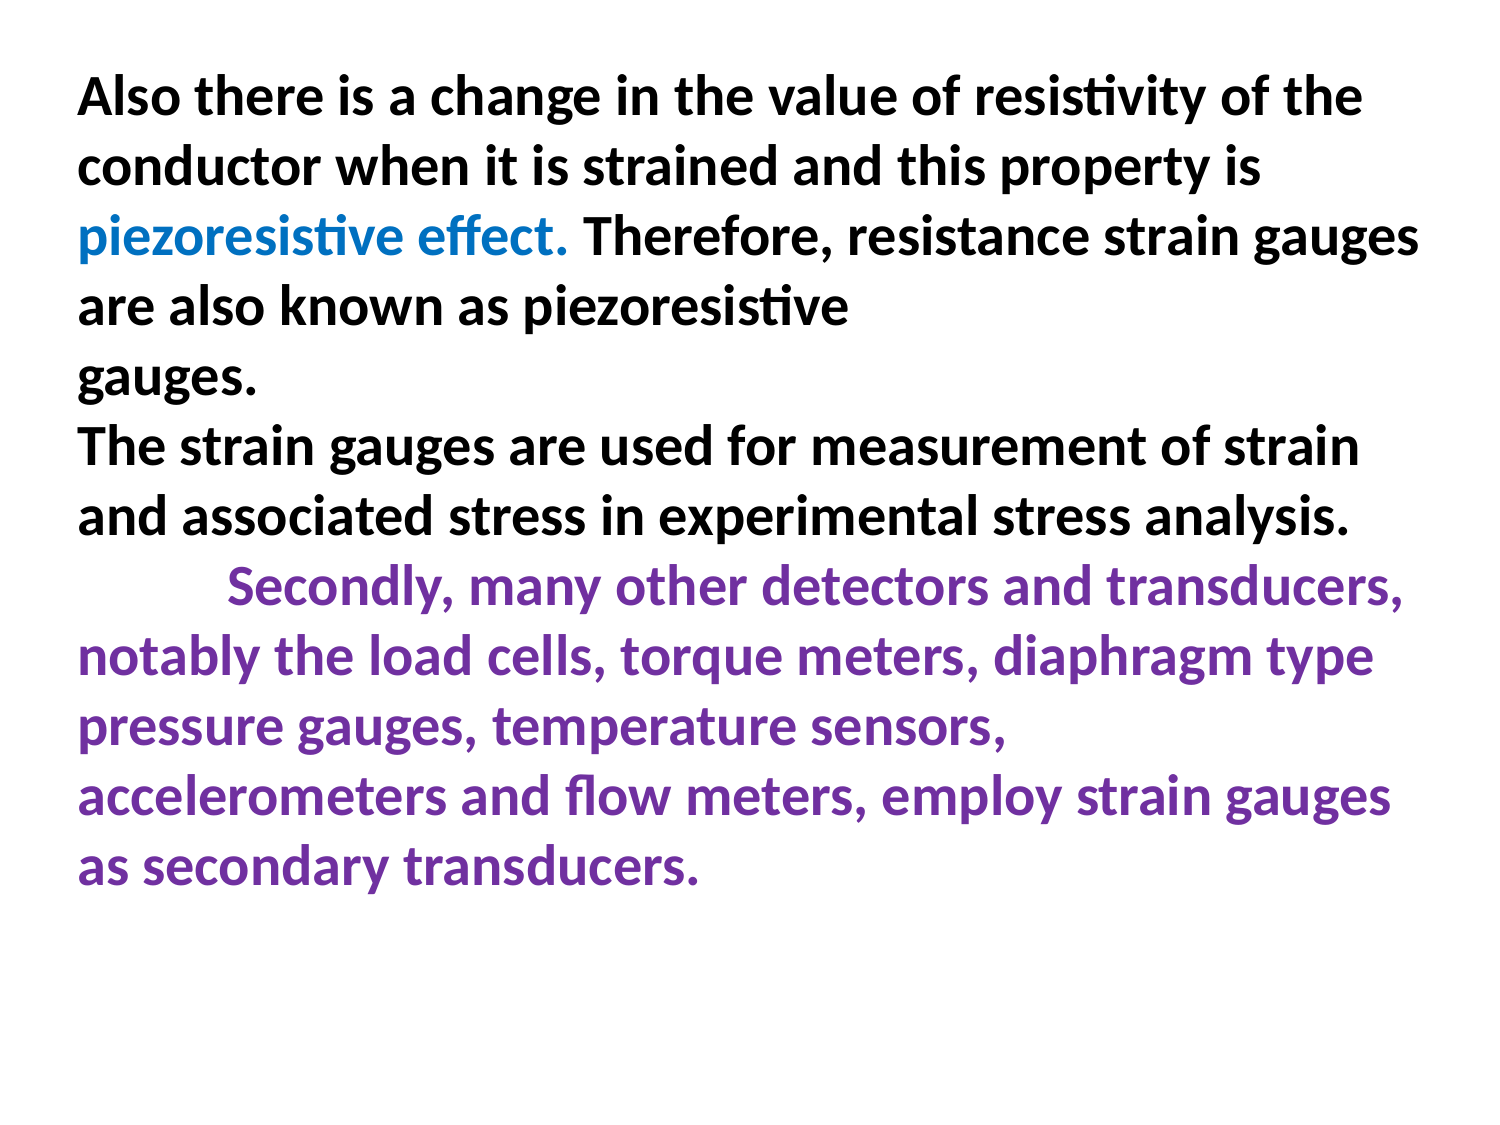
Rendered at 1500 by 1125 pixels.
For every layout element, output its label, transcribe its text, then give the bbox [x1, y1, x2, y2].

text_box Also there is a change in the value of resistivity of the conductor when it is strained and this property is piezoresistive effect. Therefore, resistance strain gauges are also known as piezoresistive gauges. The strain gauges are used for measurement of strain and associated stress in experimental stress analysis. Secondly, many other detectors and transducers, notably the load cells, torque meters, diaphragm type pressure gauges, temperature sensors, accelerometers and flow meters, employ strain gauges as secondary transducers. [62, 49, 1438, 995]
